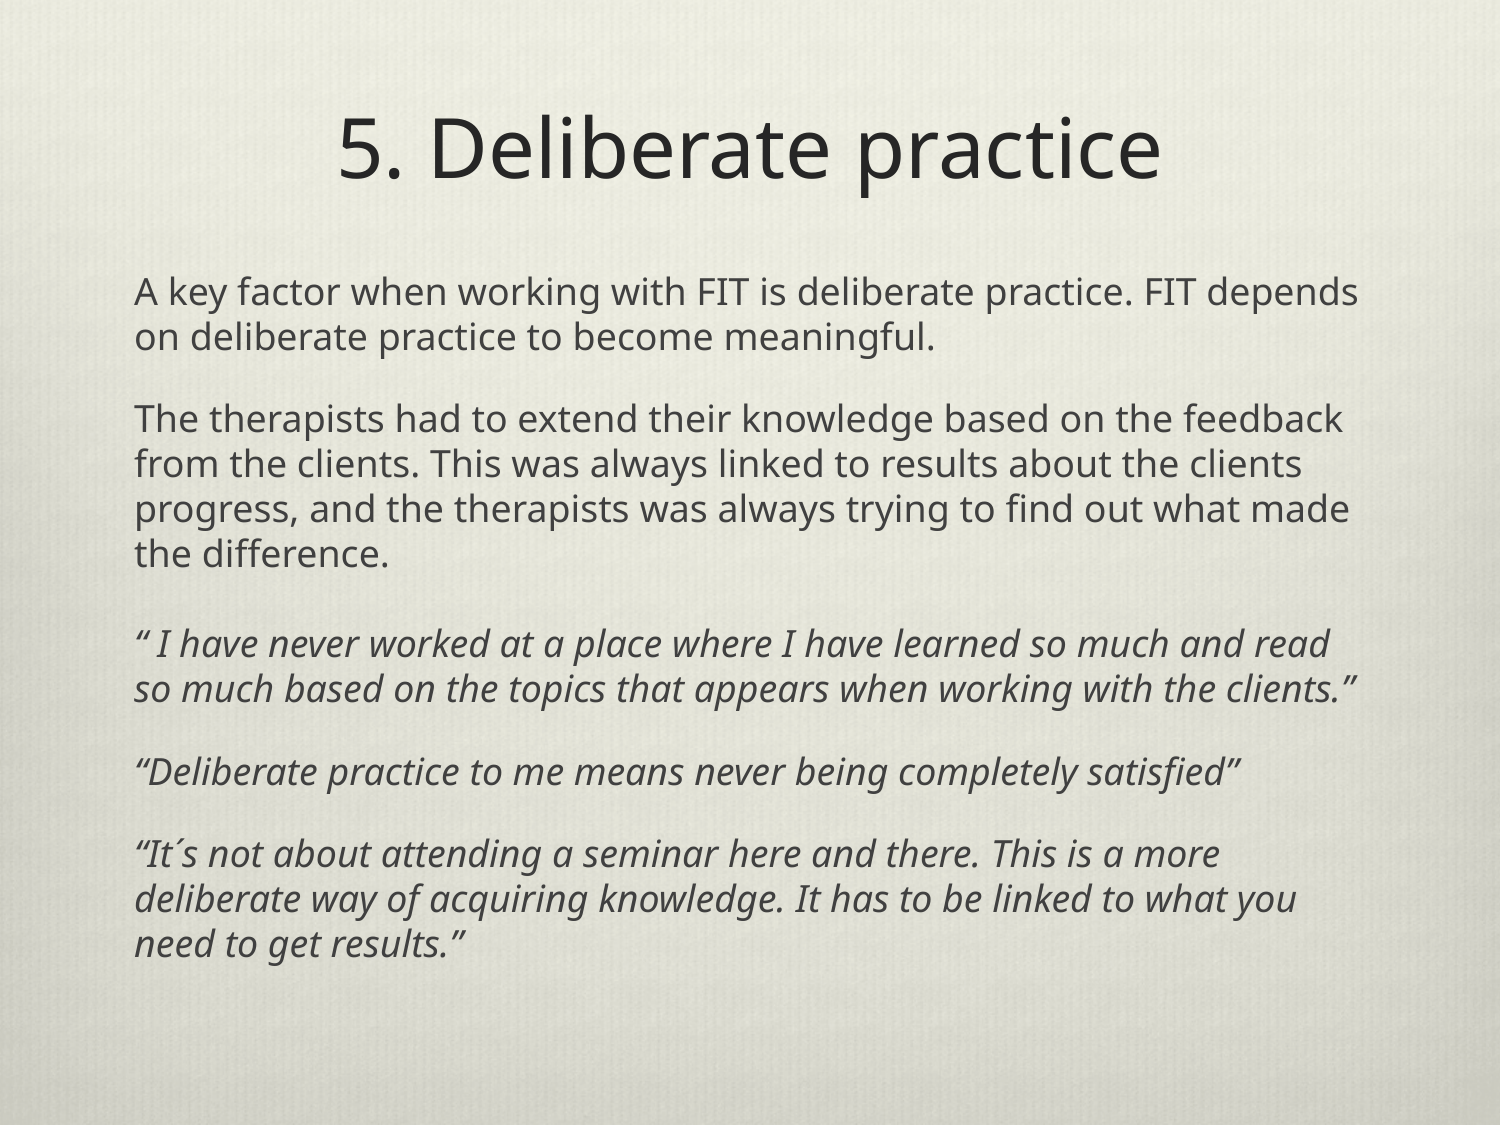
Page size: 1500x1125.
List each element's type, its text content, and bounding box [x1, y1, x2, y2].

list A key factor when working with FIT is deliberate practice. FIT depends on deliberate practice to become meaningful. The therapists had to extend their knowledge based on the feedback from the clients. This was always linked to results about the clients progress, and the therapists was always trying to find out what made the difference. “ I have never worked at a place where I have learned so much and read so much based on the topics that appears when working with the clients.” “Deliberate practice to me means never being completely satisfied” “It´s not about attending a seminar here and there. This is a more deliberate way of acquiring knowledge. It has to be linked to what you need to get results.” [119, 260, 1381, 1011]
title 5. Deliberate practice [119, 51, 1381, 240]
